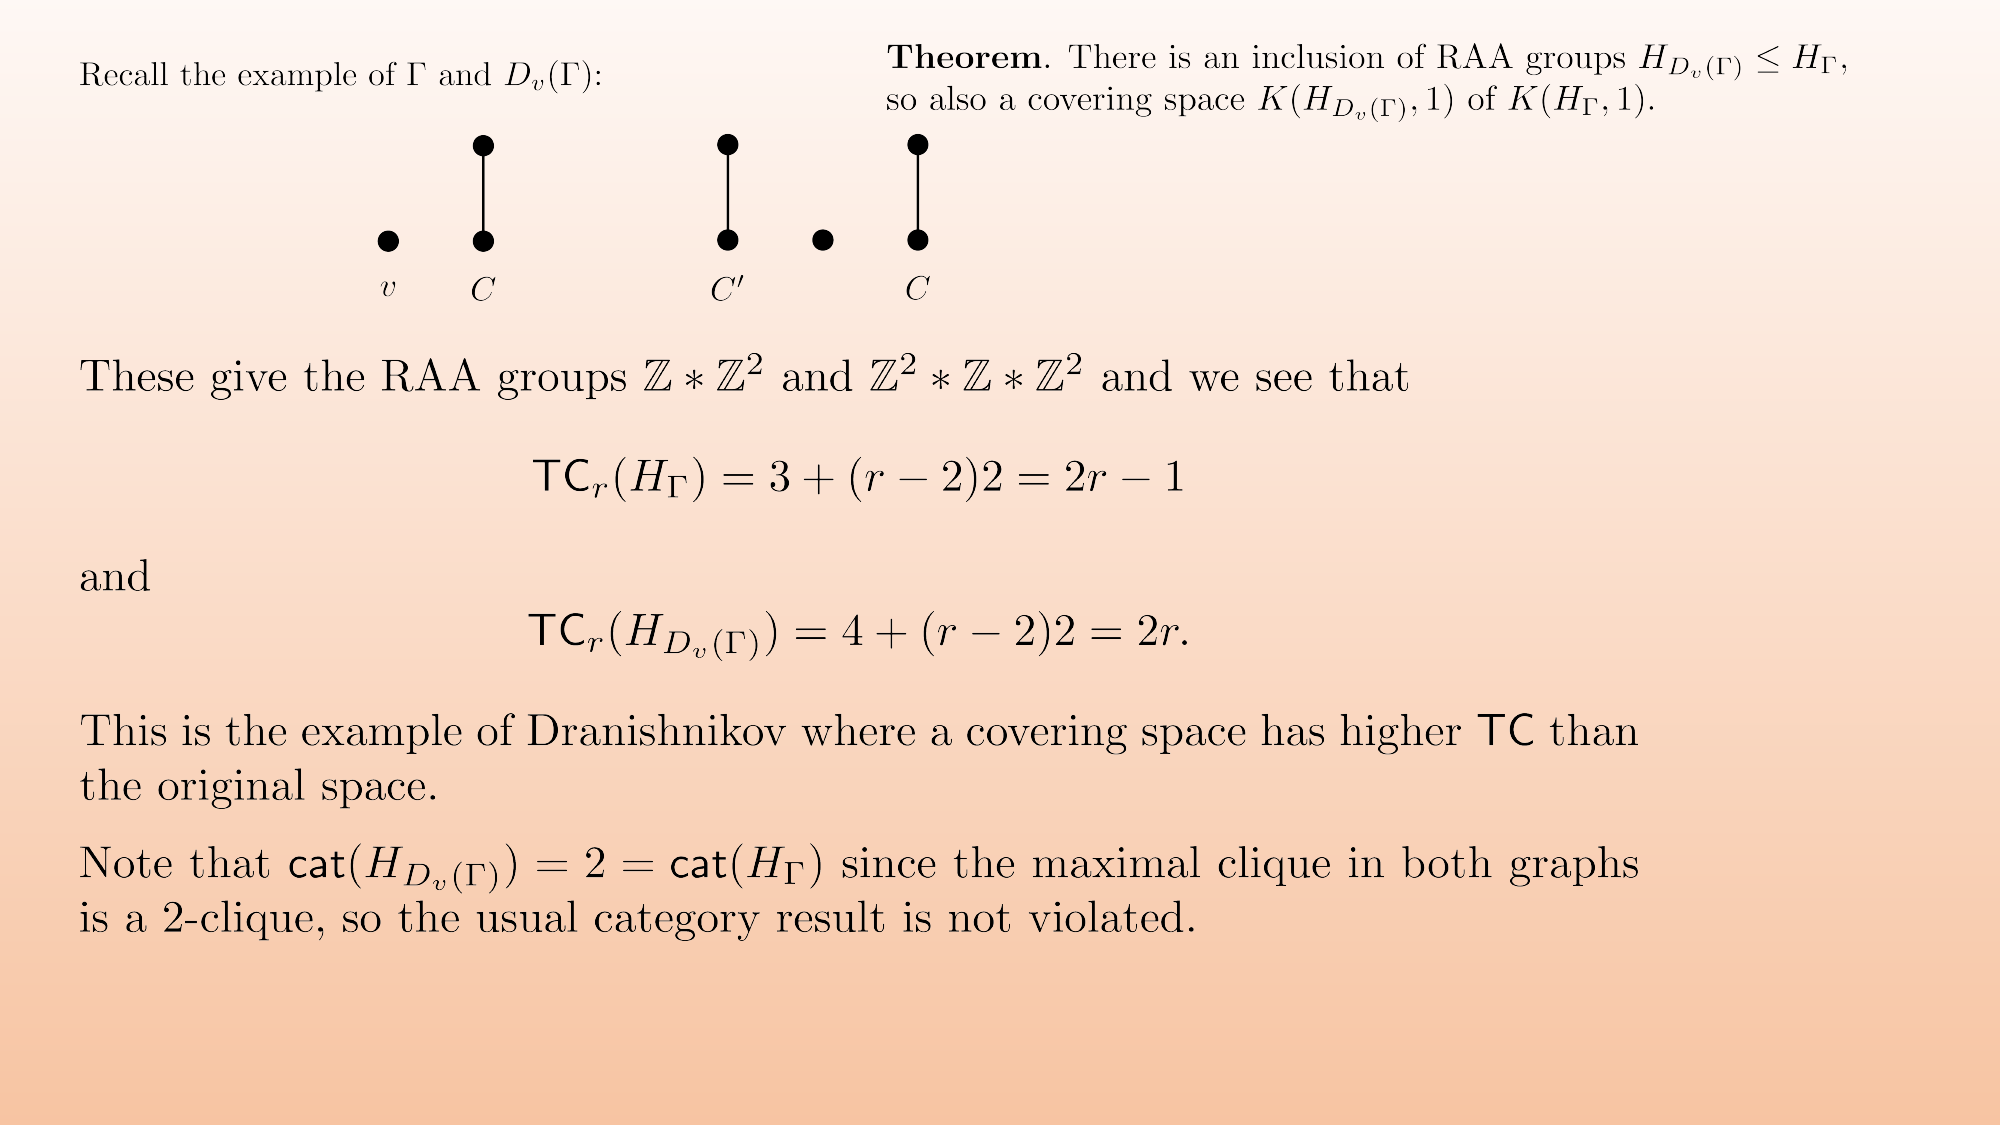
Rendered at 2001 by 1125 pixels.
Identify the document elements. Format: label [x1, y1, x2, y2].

picture [79, 843, 1638, 941]
picture [79, 353, 1408, 661]
picture [79, 43, 1846, 301]
picture [79, 713, 1638, 809]
